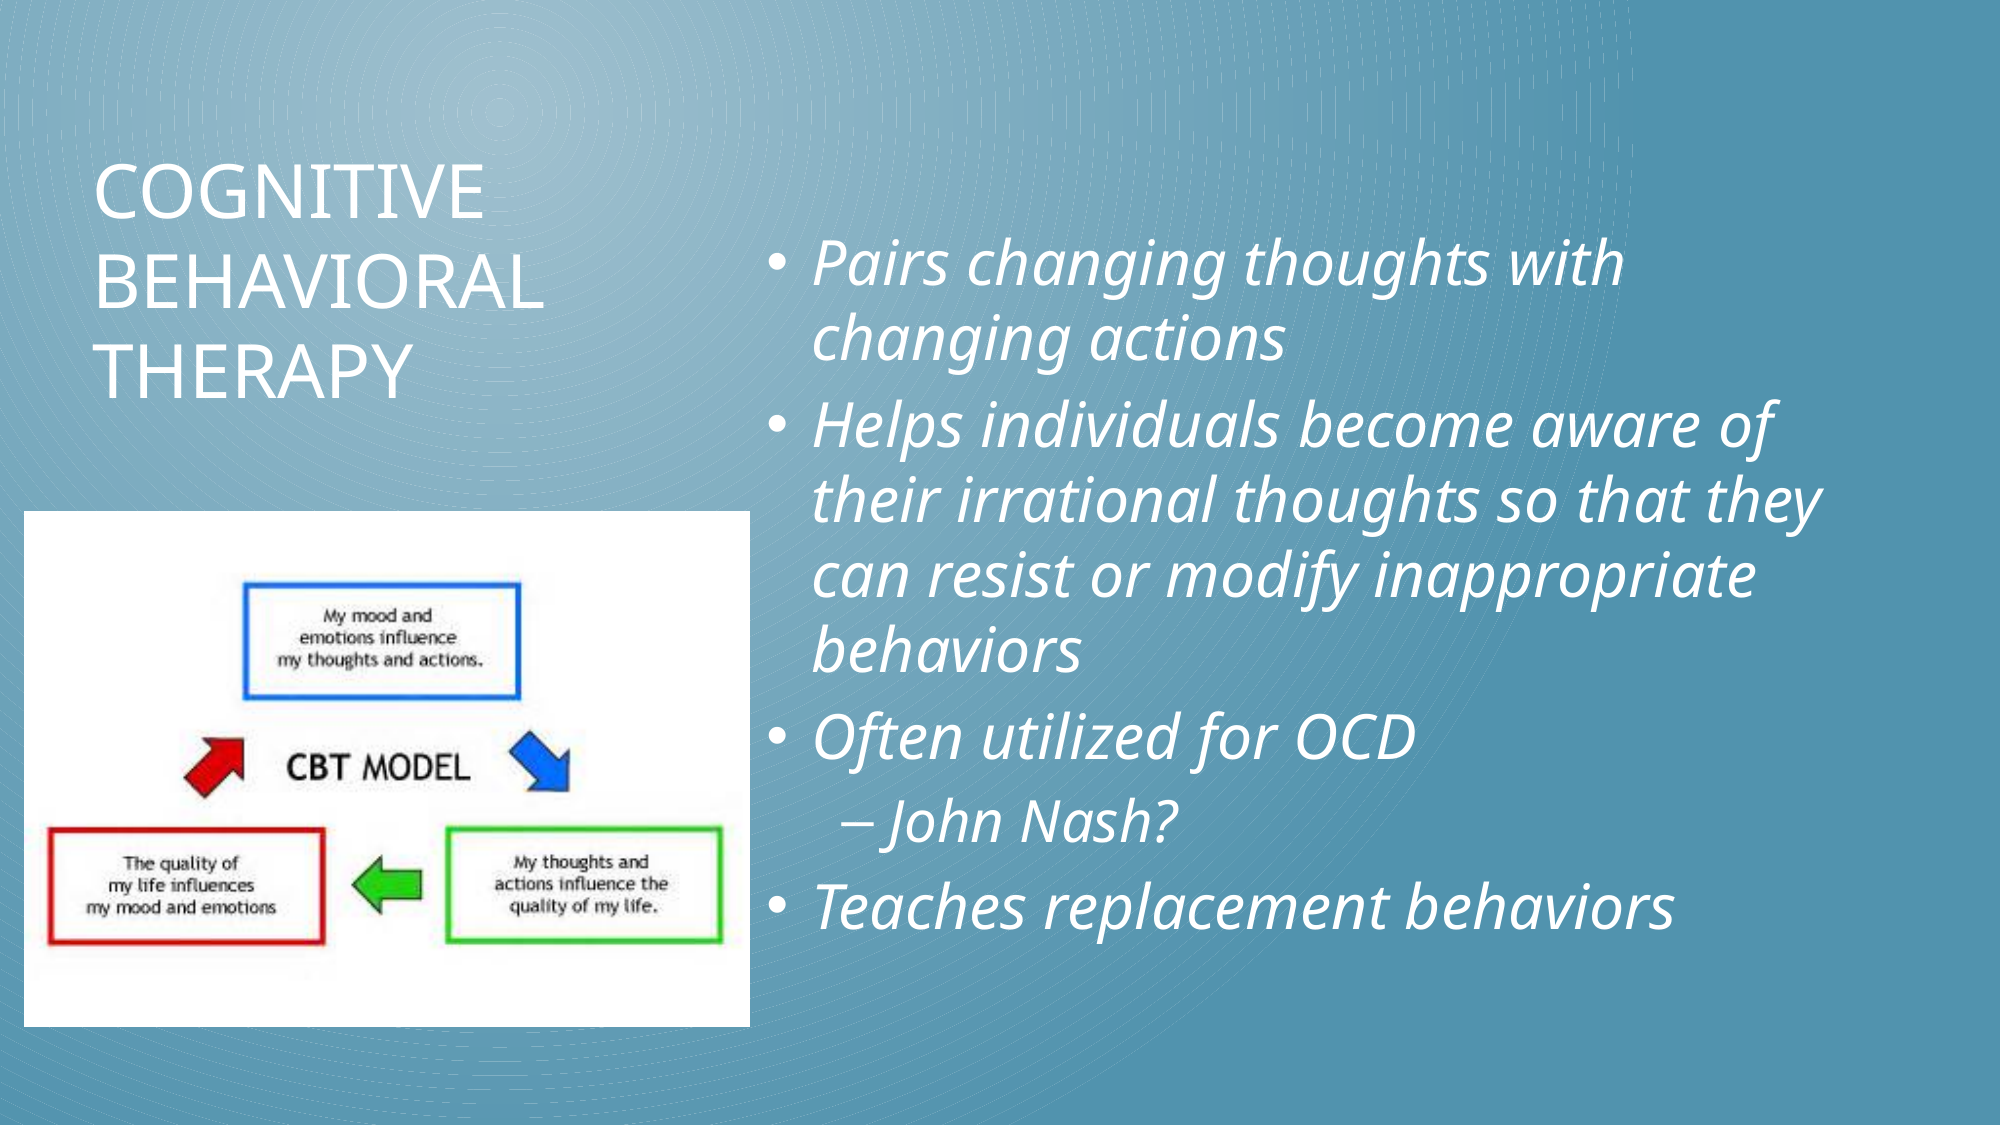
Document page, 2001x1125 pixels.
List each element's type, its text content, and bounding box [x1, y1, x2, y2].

list Pairs changing thoughts with changing actions Helps individuals become aware of their irrational thoughts so that they can resist or modify inappropriate behaviors Often utilized for OCD John Nash? Teaches replacement behaviors [751, 215, 1899, 1048]
picture [24, 511, 750, 1027]
title Cognitive Behavioral Therapy [77, 135, 698, 508]
